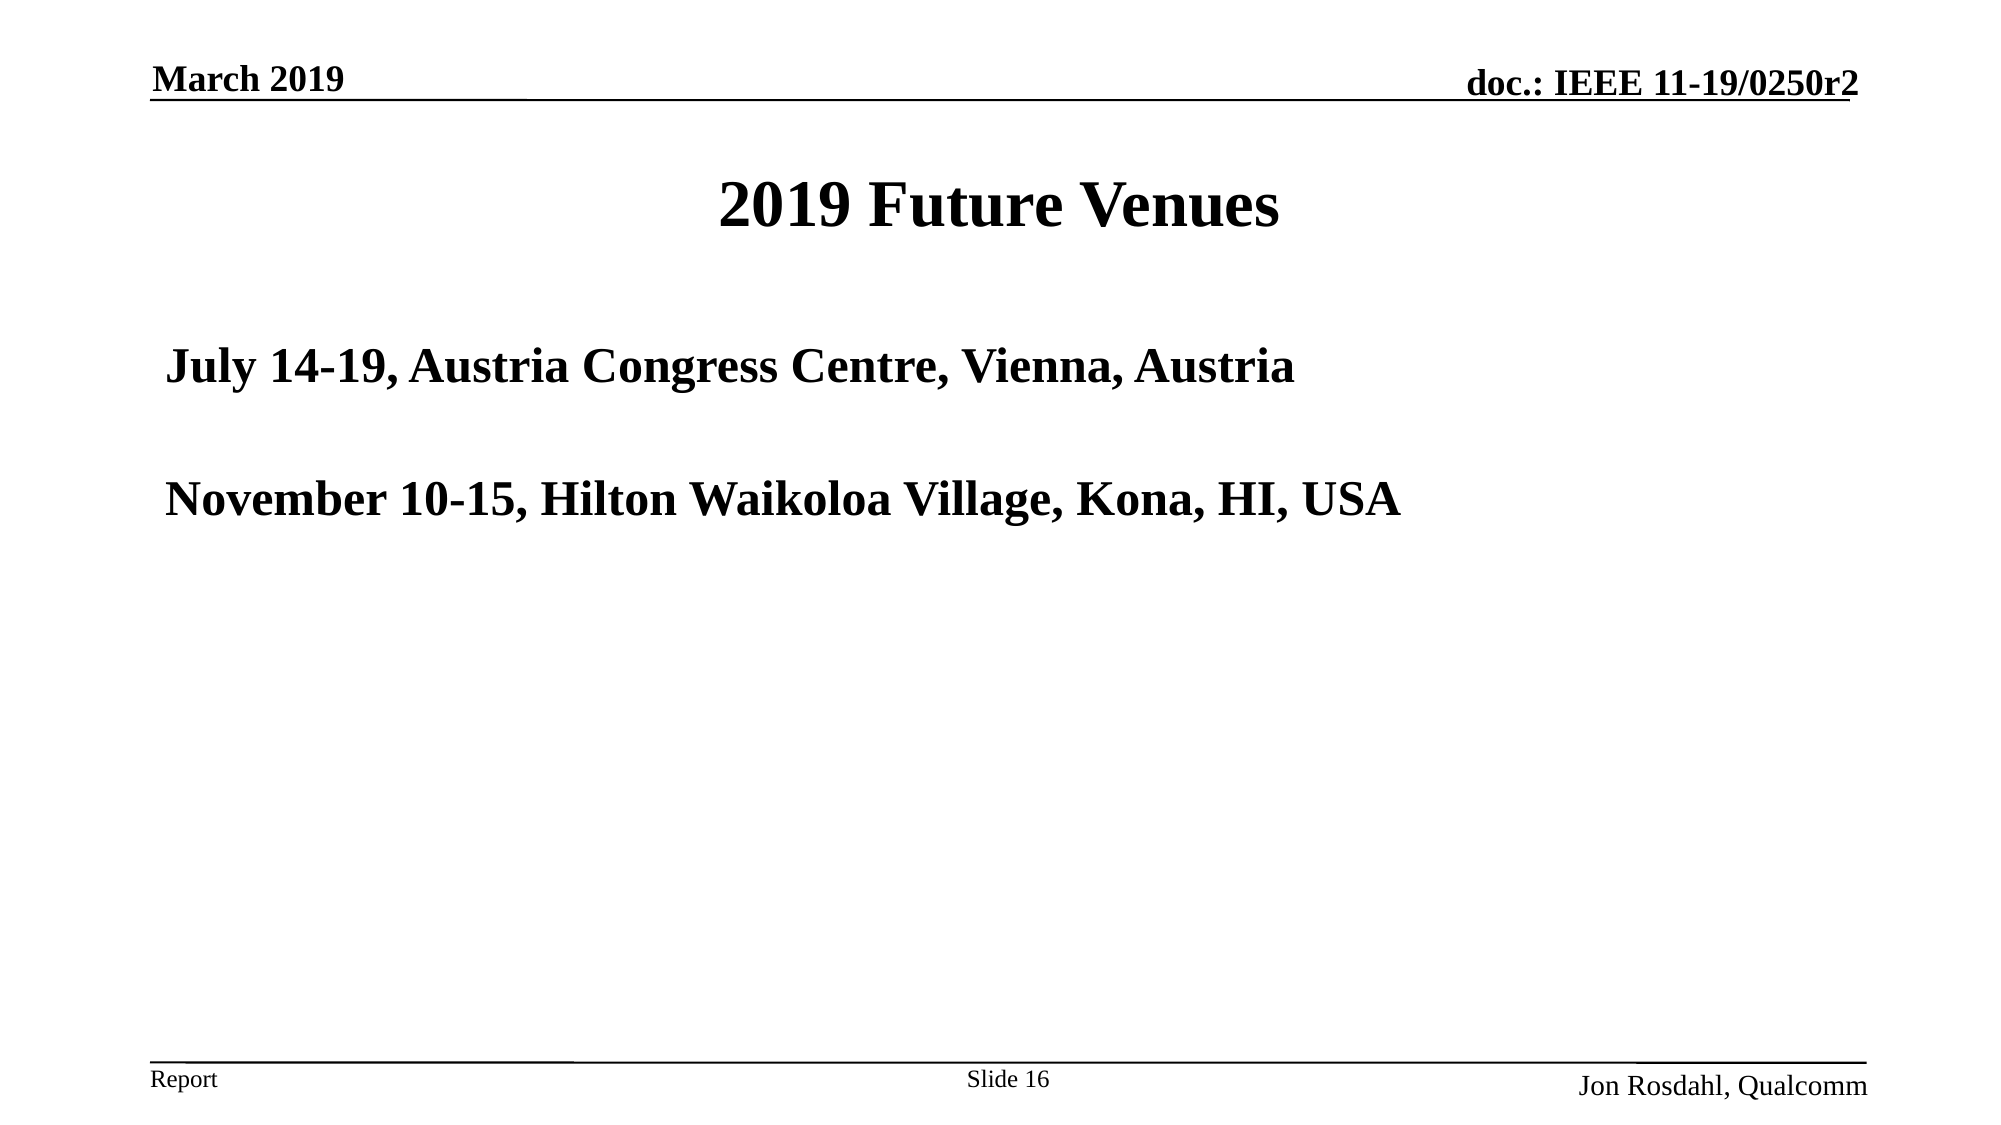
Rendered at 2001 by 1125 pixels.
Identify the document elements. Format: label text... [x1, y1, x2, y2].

footer Jon Rosdahl, Qualcomm [1531, 1066, 1869, 1108]
slide_number Slide 16 [950, 1061, 1067, 1123]
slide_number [152, 54, 563, 100]
list July 14-19, Austria Congress Centre, Vienna, Austria November 10-15, Hilton Waikoloa Village, Kona, HI, USA [149, 324, 1850, 1000]
title 2019 Future Venues [149, 112, 1850, 288]
